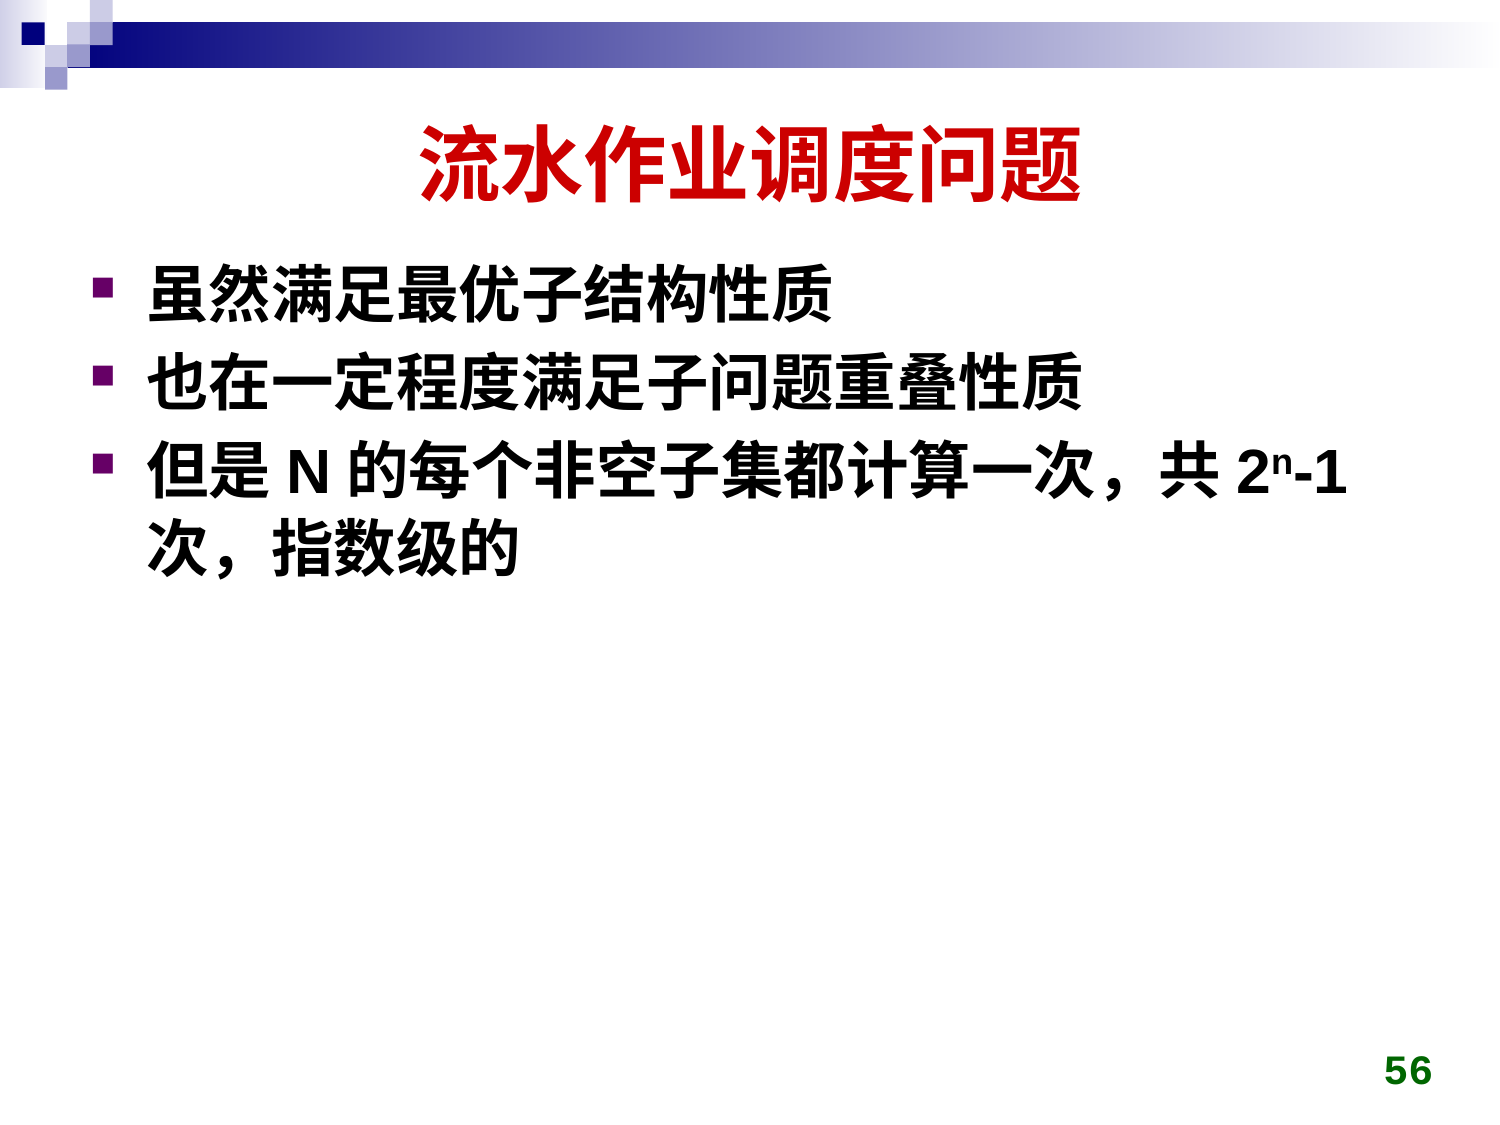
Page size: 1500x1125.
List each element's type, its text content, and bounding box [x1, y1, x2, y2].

title 流水作业调度问题 [75, 75, 1425, 243]
slide_number 56 [1098, 1025, 1449, 1100]
list 虽然满足最优子结构性质 也在一定程度满足子问题重叠性质 但是N的每个非空子集都计算一次，共2n-1次，指数级的 [75, 243, 1425, 1024]
